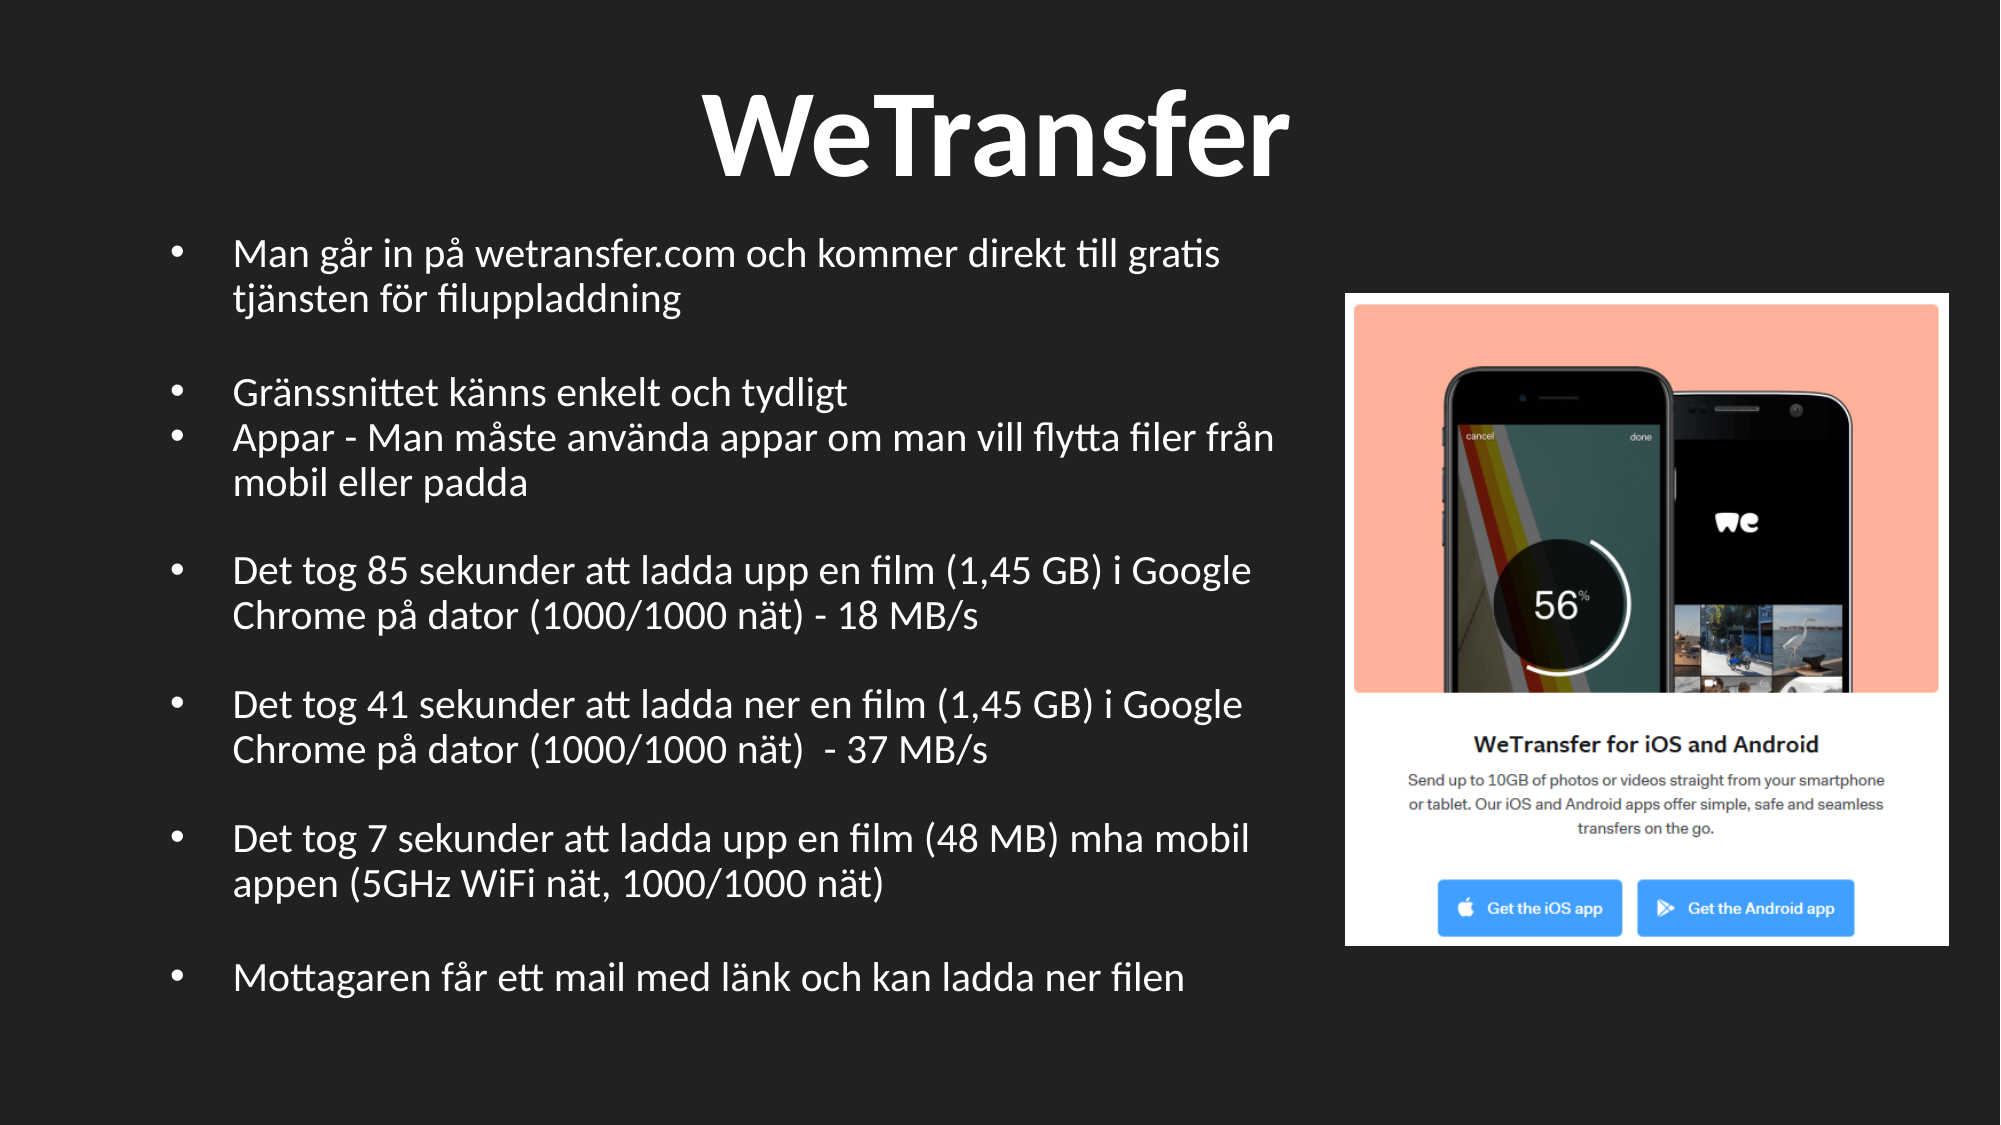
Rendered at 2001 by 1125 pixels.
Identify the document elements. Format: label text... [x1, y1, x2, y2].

list Man går in på wetransfer.com och kommer direkt till gratis tjänsten för filuppladdning Gränssnittet känns enkelt och tydligt Appar - Man måste använda appar om man vill flytta filer från mobil eller padda Det tog 85 sekunder att ladda upp en film (1,45 GB) i Google Chrome på dator (1000/1000 nät) - 18 MB/s Det tog 41 sekunder att ladda ner en film (1,45 GB) i Google Chrome på dator (1000/1000 nät) - 37 MB/s Det tog 7 sekunder att ladda upp en film (48 MB) mha mobil appen (5GHz WiFi nät, 1000/1000 nät) Mottagaren får ett mail med länk och kan ladda ner filen [137, 212, 1338, 1014]
title WeTransfer [18, 27, 1976, 212]
picture [1344, 292, 1949, 947]
